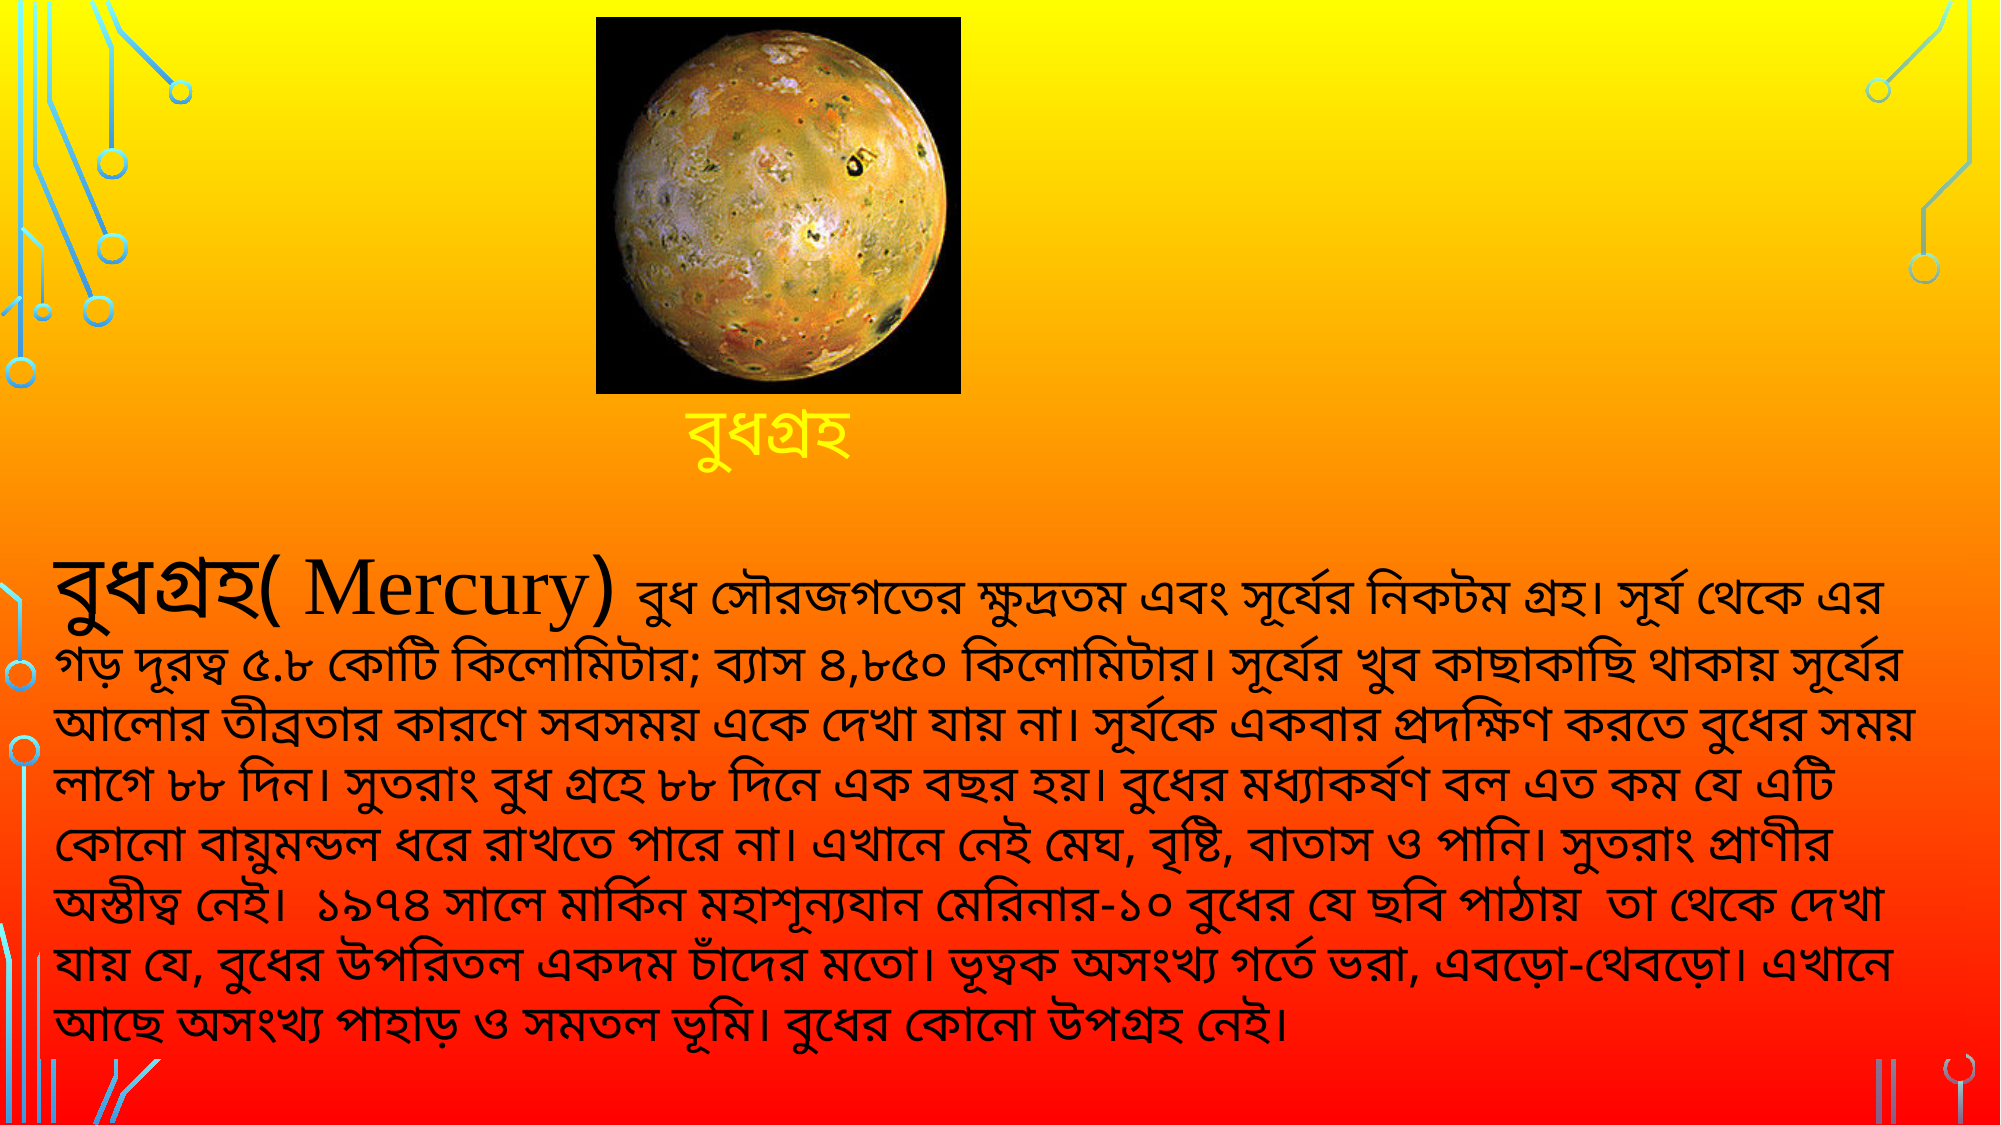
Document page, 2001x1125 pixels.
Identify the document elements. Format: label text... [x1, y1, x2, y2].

text_box বুধগ্রহ [504, 381, 1033, 476]
text_box বুধগ্রহ( Mercury) বুধ সৌরজগতের ক্ষুদ্রতম এবং সূর্যের নিকটম গ্রহ। সূর্য থেকে এর গড় দূরত্ব ৫.৮ কোটি কিলোমিটার; ব্যাস ৪,৮৫০ কিলোমিটার। সূর্যের খুব কাছাকাছি থাকায় সূর্যের আলোর তীব্রতার কারণে সবসময় একে দেখা যায় না। সূর্যকে একবার প্রদক্ষিণ করতে বুধের সময় লাগে ৮৮ দিন। সুতরাং বুধ গ্রহে ৮৮ দিনে এক বছর হয়। বুধের মধ্যাকর্ষণ বল এত কম যে এটি কোনো বায়ুমন্ডল ধরে রাখতে পারে না। এখানে নেই মেঘ, বৃষ্টি, বাতাস ও পানি। সুতরাং প্রাণীর অস্তীত্ব নেই। ১৯৭৪ সালে মার্কিন মহাশূন্যযান মেরিনার-১০ বুধের যে ছবি পাঠায় তা থেকে দেখা যায় যে, বুধের উপরিতল একদম চাঁদের মতো। ভূত্বক অসংখ্য গর্তে ভরা, এবড়ো-থেবড়ো। এখানে আছে অসংখ্য পাহাড় ও সমতল ভূমি। বুধের কোনো উপগ্রহ নেই। [39, 524, 1967, 1059]
picture [596, 17, 962, 394]
